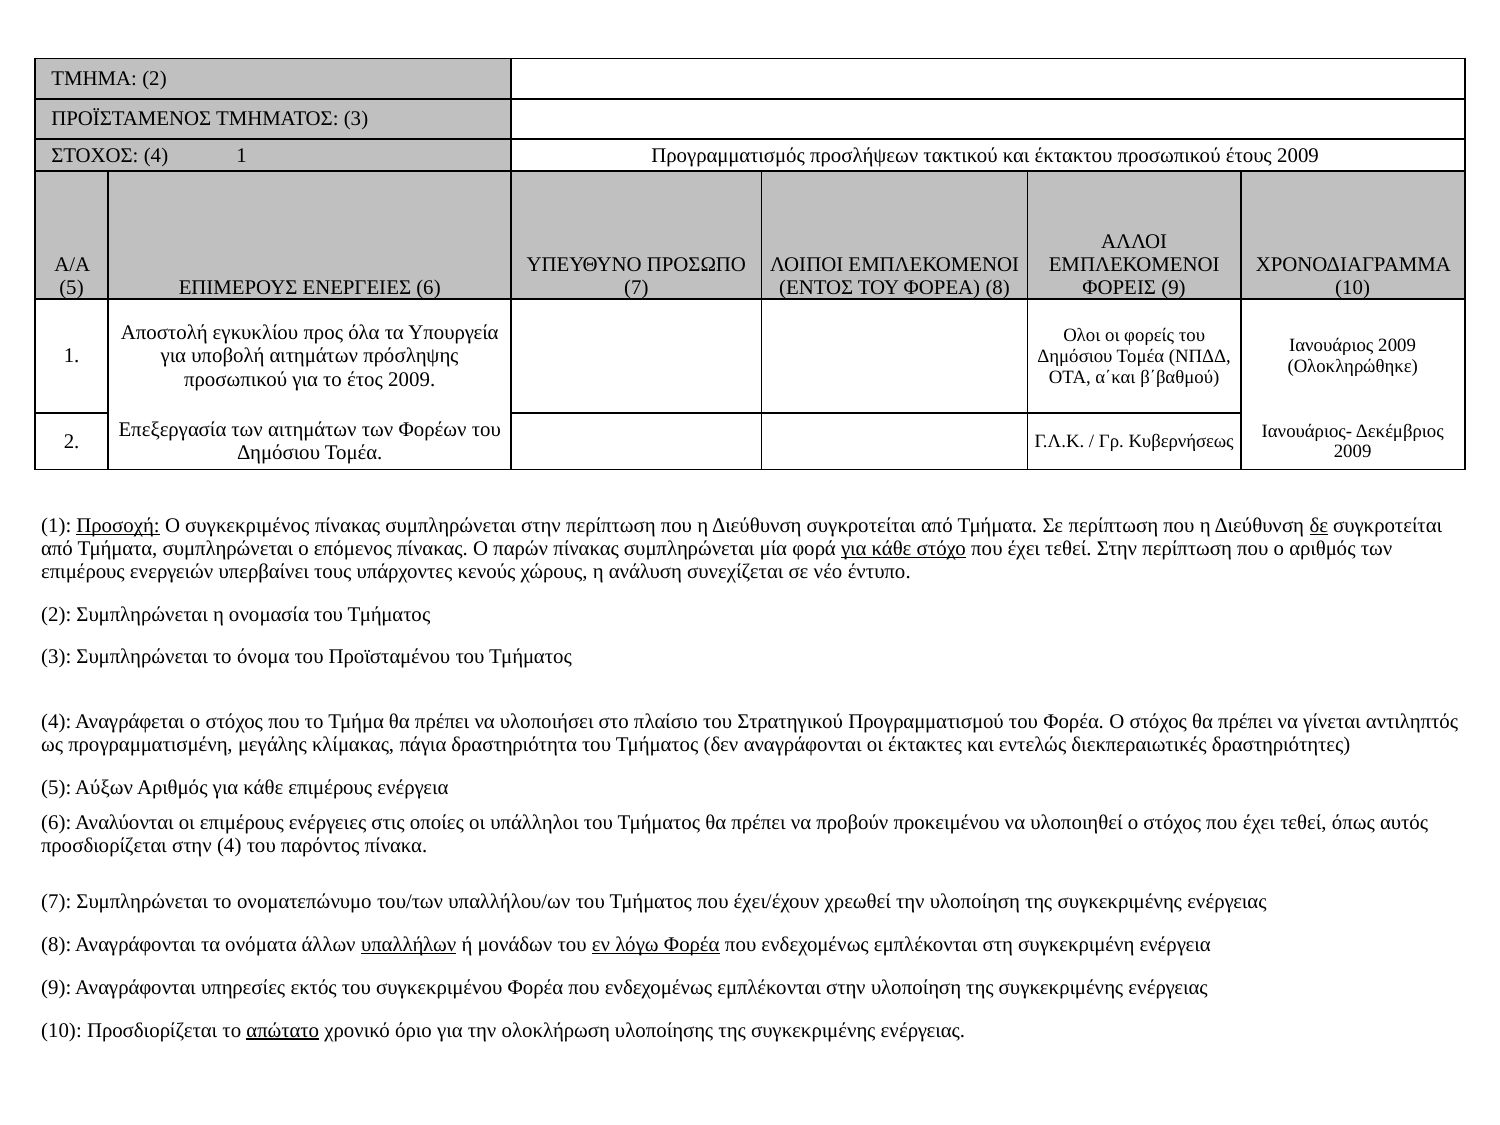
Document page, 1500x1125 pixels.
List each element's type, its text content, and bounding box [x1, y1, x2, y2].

table_cell ΥΠΕΥΘΥΝΟ ΠΡΟΣΩΠΟ (7) [512, 172, 761, 298]
table_cell Ιανουάριος 2009 (Ολοκληρώθηκε) [1242, 300, 1464, 413]
table_cell (6): Αναλύονται οι επιμέρους ενέργειες στις οποίες οι υπάλληλοι του Τμήματος θα πρέπει να προβούν προκειμένου να υλοποιηθεί ο στόχος που έχει τεθεί, όπως αυτός προσδιορίζεται στην (4) του παρόντος πίνακα. [35, 799, 1465, 857]
table_cell Γ.Λ.Κ. / Γρ. Κυβερνήσεως [1028, 414, 1240, 469]
table_cell ΕΠΙΜΕΡΟΥΣ ΕΝΕΡΓΕΙΕΣ (6) [109, 172, 510, 298]
table_cell (9): Αναγράφονται υπηρεσίες εκτός του συγκεκριμένου Φορέα που ενδεχομένως εμπλέκονται στην υλοποίηση της συγκεκριμένης ενέργειας [35, 956, 1465, 999]
table_cell (2): Συμπληρώνεται η ονομασία του Τμήματος [35, 583, 1465, 626]
table_cell 1. [36, 300, 107, 412]
table_cell ΛΟΙΠΟΙ ΕΜΠΛΕΚΟΜΕΝΟΙ (ΕΝΤΟΣ ΤΟΥ ΦΟΡΕΑ) (8) [762, 172, 1027, 298]
table_cell A/A (5) [36, 172, 107, 298]
table_cell Επεξεργασία των αιτημάτων των Φορέων του Δημόσιου Τομέα. [109, 413, 510, 469]
table_cell (8): Αναγράφονται τα ονόματα άλλων υπαλλήλων ή μονάδων του εν λόγω Φορέα που ενδεχομένως εμπλέκονται στη συγκεκριμένη ενέργεια [35, 913, 1465, 956]
table_cell Προγραμματισμός προσλήψεων τακτικού και έκτακτου προσωπικού έτους 2009 [512, 140, 1464, 170]
table_cell ΧΡΟΝΟΔΙΑΓΡΑΜΜΑ (10) [1242, 172, 1464, 298]
table_cell [512, 300, 761, 412]
table_cell Αποστολή εγκυκλίου προς όλα τα Υπουργεία για υποβολή αιτημάτων πρόσληψης προσωπικού για το έτος 2009. [109, 300, 510, 413]
table_cell [762, 414, 1027, 469]
table_header [512, 59, 1464, 98]
table_cell (7): Συμπληρώνεται το ονοματεπώνυμο του/των υπαλλήλου/ων του Τμήματος που έχει/έχουν χρεωθεί την υλοποίηση της συγκεκριμένης ενέργειας [35, 857, 1465, 913]
table_cell (1): Προσοχή: Ο συγκεκριμένος πίνακας συμπληρώνεται στην περίπτωση που η Διεύθυνση συγκροτείται από Τμήματα. Σε περίπτωση που η Διεύθυνση δε συγκροτείται από Τμήματα, συμπληρώνεται ο επόμενος πίνακας. Ο παρών πίνακας συμπληρώνεται μία φορά για κάθε στόχο που έχει τεθεί. Στην περίπτωση που ο αριθμός των επιμέρους ενεργειών υπερβαίνει τους υπάρχοντες κενούς χώρους, η ανάλυση συνεχίζεται σε νέο έντυπο. [35, 470, 1465, 583]
table_cell [512, 100, 1464, 138]
table_cell ΠΡΟΪΣΤΑΜΕΝΟΣ ΤΜΗΜΑΤΟΣ: (3) [36, 100, 510, 138]
table_cell (5): Αύξων Αριθμός για κάθε επιμέρους ενέργεια [35, 756, 1465, 799]
table_cell (4): Αναγράφεται ο στόχος που το Τμήμα θα πρέπει να υλοποιήσει στο πλαίσιο του Στρατηγικού Προγραμματισμού του Φορέα. Ο στόχος θα πρέπει να γίνεται αντιληπτός ως προγραμματισμένη, μεγάλης κλίμακας, πάγια δραστηριότητα του Τμήματος (δεν αναγράφονται οι έκτακτες και εντελώς διεκπεραιωτικές δραστηριότητες) [35, 668, 1465, 756]
table_cell Ολοι οι φορείς του Δημόσιου Τομέα (ΝΠΔΔ, ΟΤΑ, α΄και β΄βαθμού) [1028, 300, 1240, 412]
table_cell ΑΛΛΟΙ ΕΜΠΛΕΚΟΜΕΝΟΙ ΦΟΡΕΙΣ (9) [1028, 172, 1240, 298]
table_header ΤΜΗΜΑ: (2) [36, 59, 510, 98]
table_cell Ιανουάριος- Δεκέμβριος 2009 [1242, 413, 1464, 469]
table_cell (3): Συμπληρώνεται το όνομα του Προϊσταμένου του Τμήματος [35, 626, 1465, 668]
table_cell [512, 414, 761, 469]
table_cell ΣΤΟΧΟΣ: (4) 1 [36, 140, 510, 170]
table_cell 2. [36, 414, 107, 469]
table_cell [762, 300, 1027, 412]
table_cell (10): Προσδιορίζεται το απώτατο χρονικό όριο για την ολοκλήρωση υλοποίησης της συγκεκριμένης ενέργειας. [35, 999, 1465, 1042]
